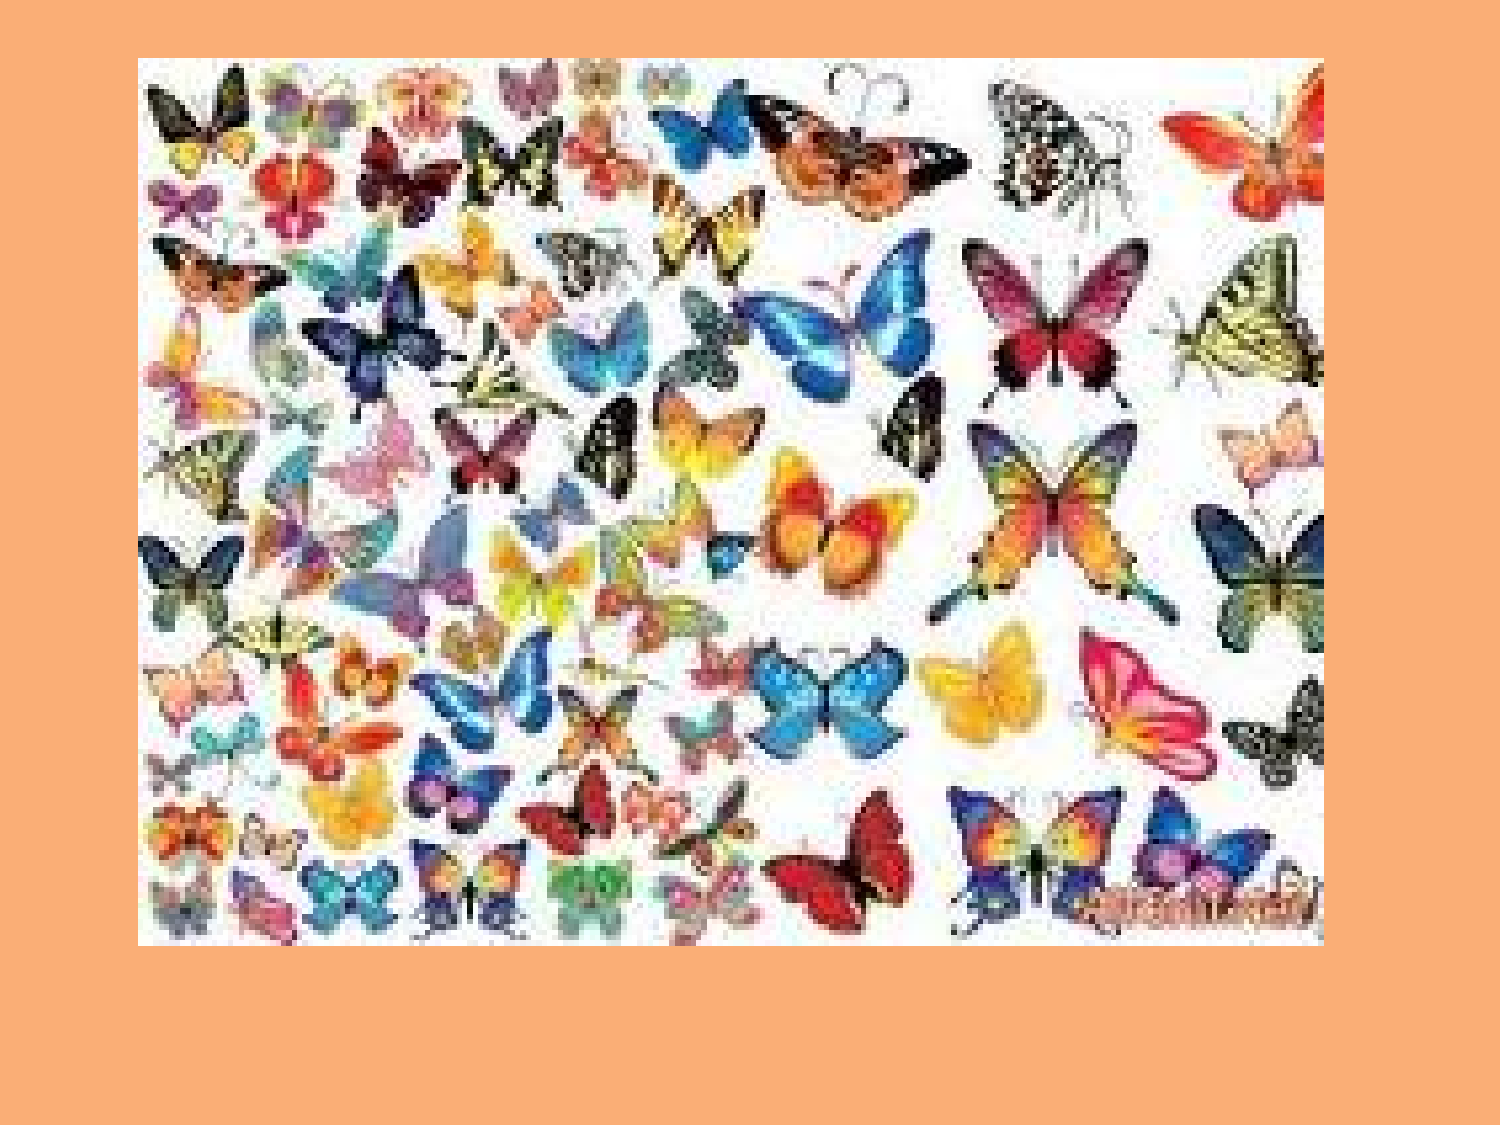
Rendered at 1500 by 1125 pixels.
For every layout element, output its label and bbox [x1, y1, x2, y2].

picture [138, 58, 1324, 946]
